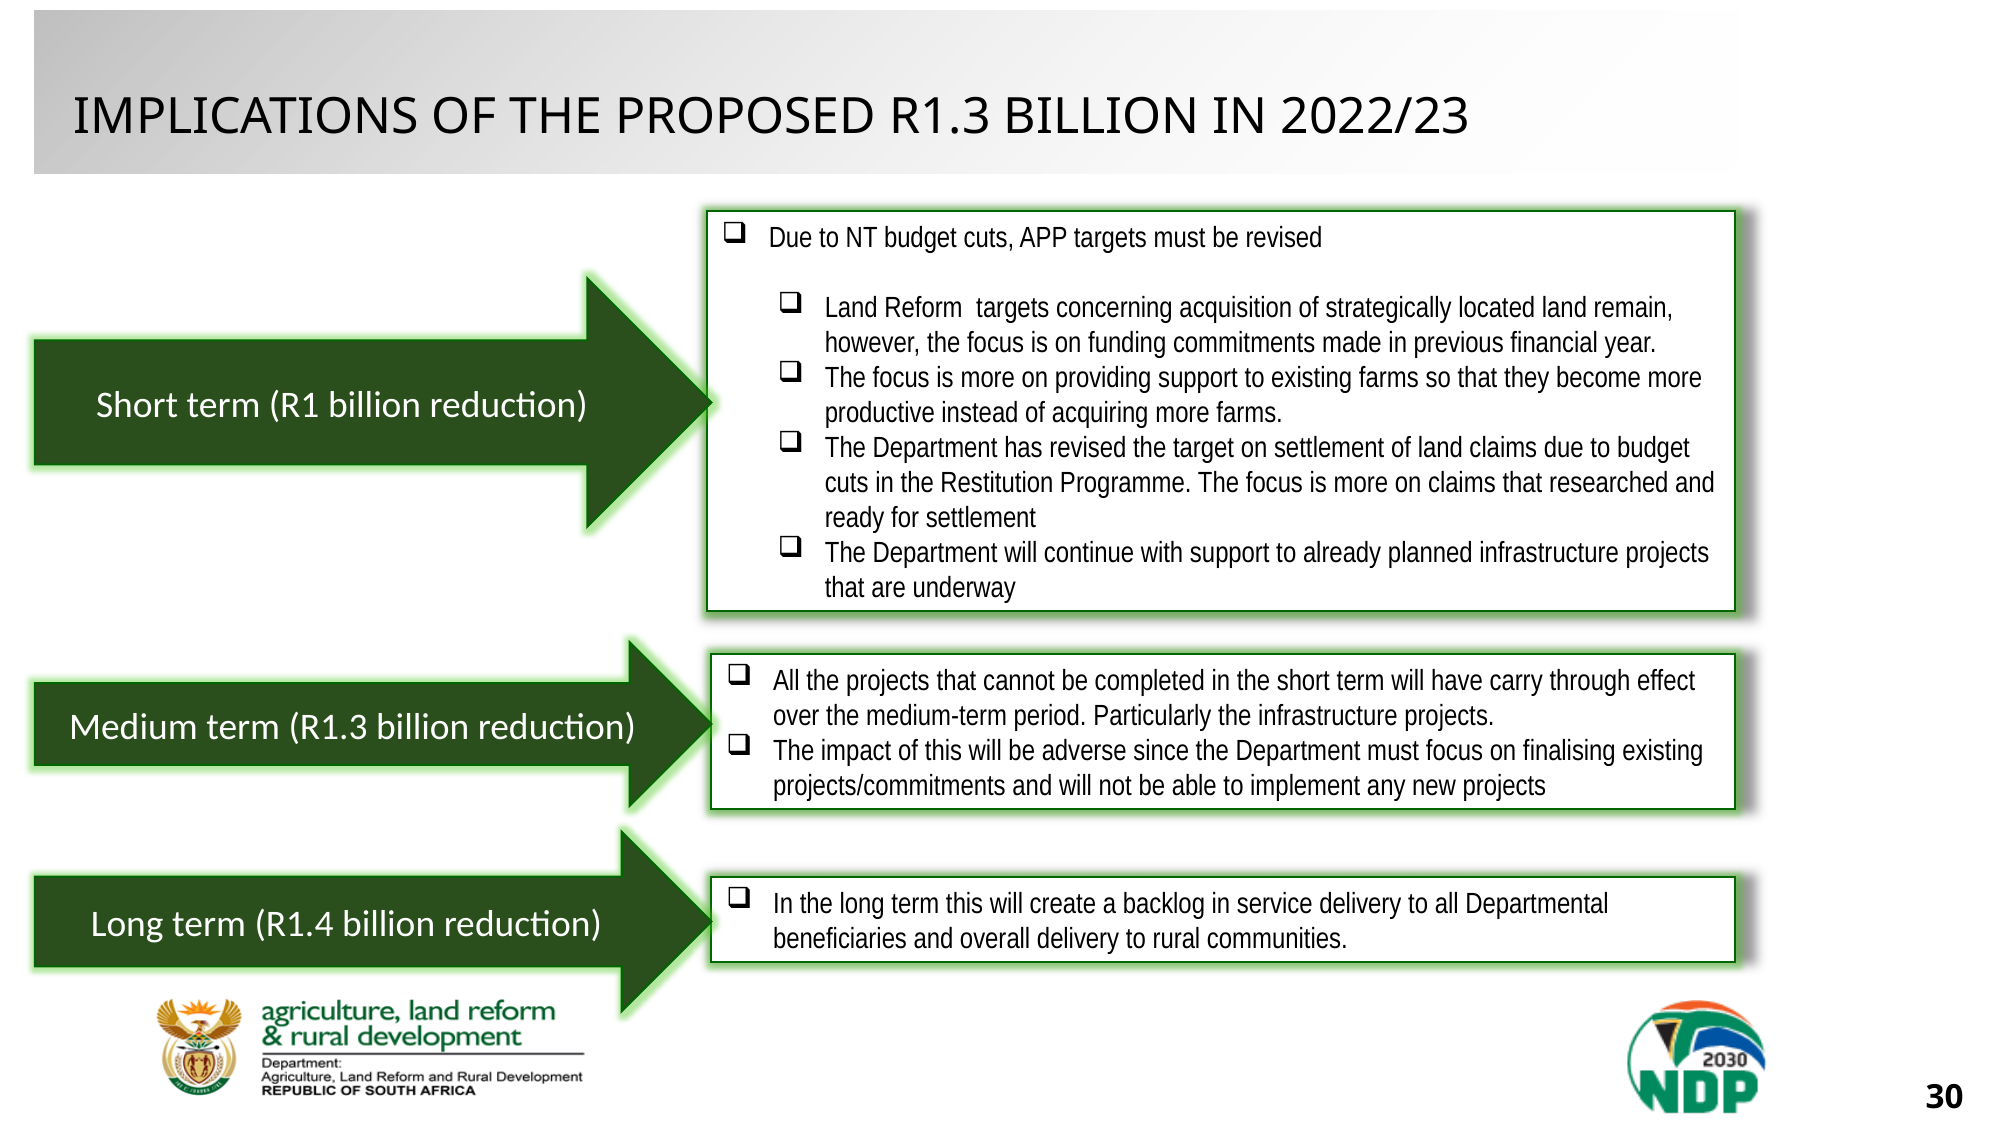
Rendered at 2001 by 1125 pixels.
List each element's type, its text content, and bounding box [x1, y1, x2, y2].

text_box Due to NT budget cuts, APP targets must be revised Land Reform targets concerning acquisition of strategically located land remain, however, the focus is on funding commitments made in previous financial year. The focus is more on providing support to existing farms so that they become more productive instead of acquiring more farms. The Department has revised the target on settlement of land claims due to budget cuts in the Restitution Programme. The focus is more on claims that researched and ready for settlement The Department will continue with support to already planned infrastructure projects that are underway [706, 210, 1736, 612]
text_box [34, 10, 1740, 175]
text_box IMPLICATIONS OF THE PROPOSED R1.3 BILLION IN 2022/23 [59, 76, 1965, 151]
text_box In the long term this will create a backlog in service delivery to all Departmental beneficiaries and overall delivery to rural communities. [710, 876, 1736, 963]
text_box All the projects that cannot be completed in the short term will have carry through effect over the medium-term period. Particularly the infrastructure projects. The impact of this will be adverse since the Department must focus on finalising existing projects/commitments and will not be able to implement any new projects [710, 653, 1736, 810]
slide_number 30 [1855, 1065, 1979, 1125]
picture [127, 984, 614, 1115]
text_box Medium term (R1.3 billion reduction) [33, 639, 713, 809]
picture [1626, 1000, 1769, 1115]
text_box Short term (R1 billion reduction) [33, 275, 713, 529]
text_box Long term (R1.4 billion reduction) [33, 829, 713, 1014]
